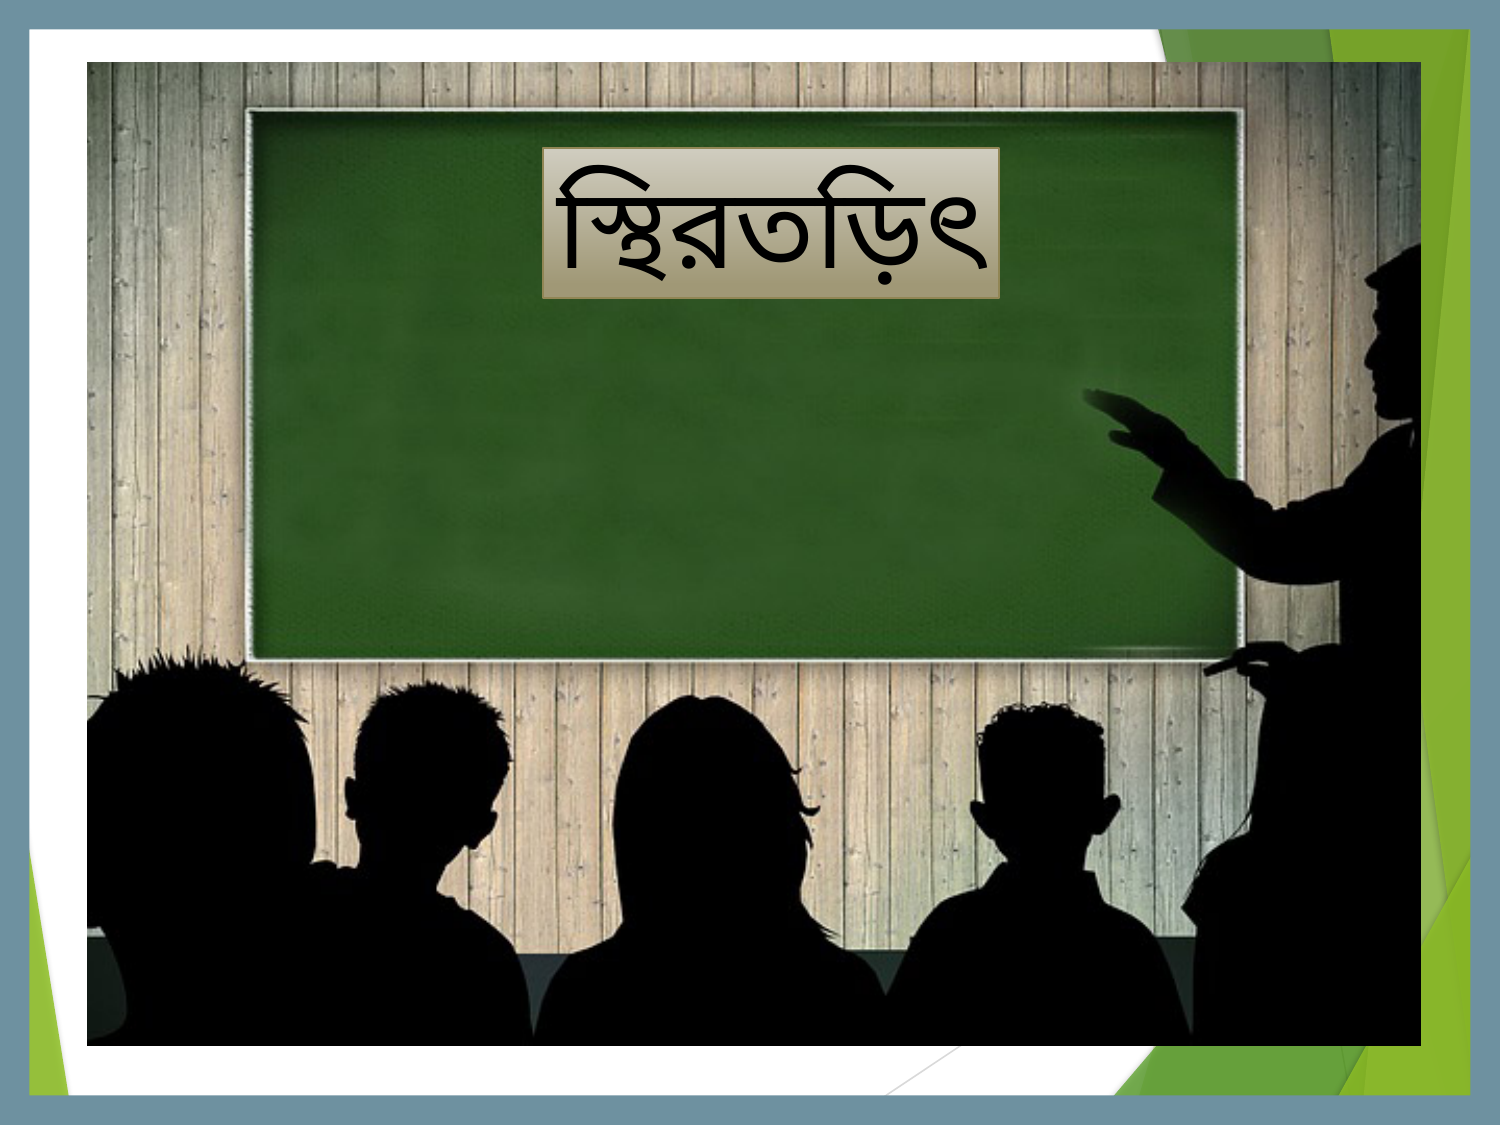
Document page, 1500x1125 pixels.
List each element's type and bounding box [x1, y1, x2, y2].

text_box [0, 0, 1500, 1125]
picture [86, 61, 1422, 1047]
